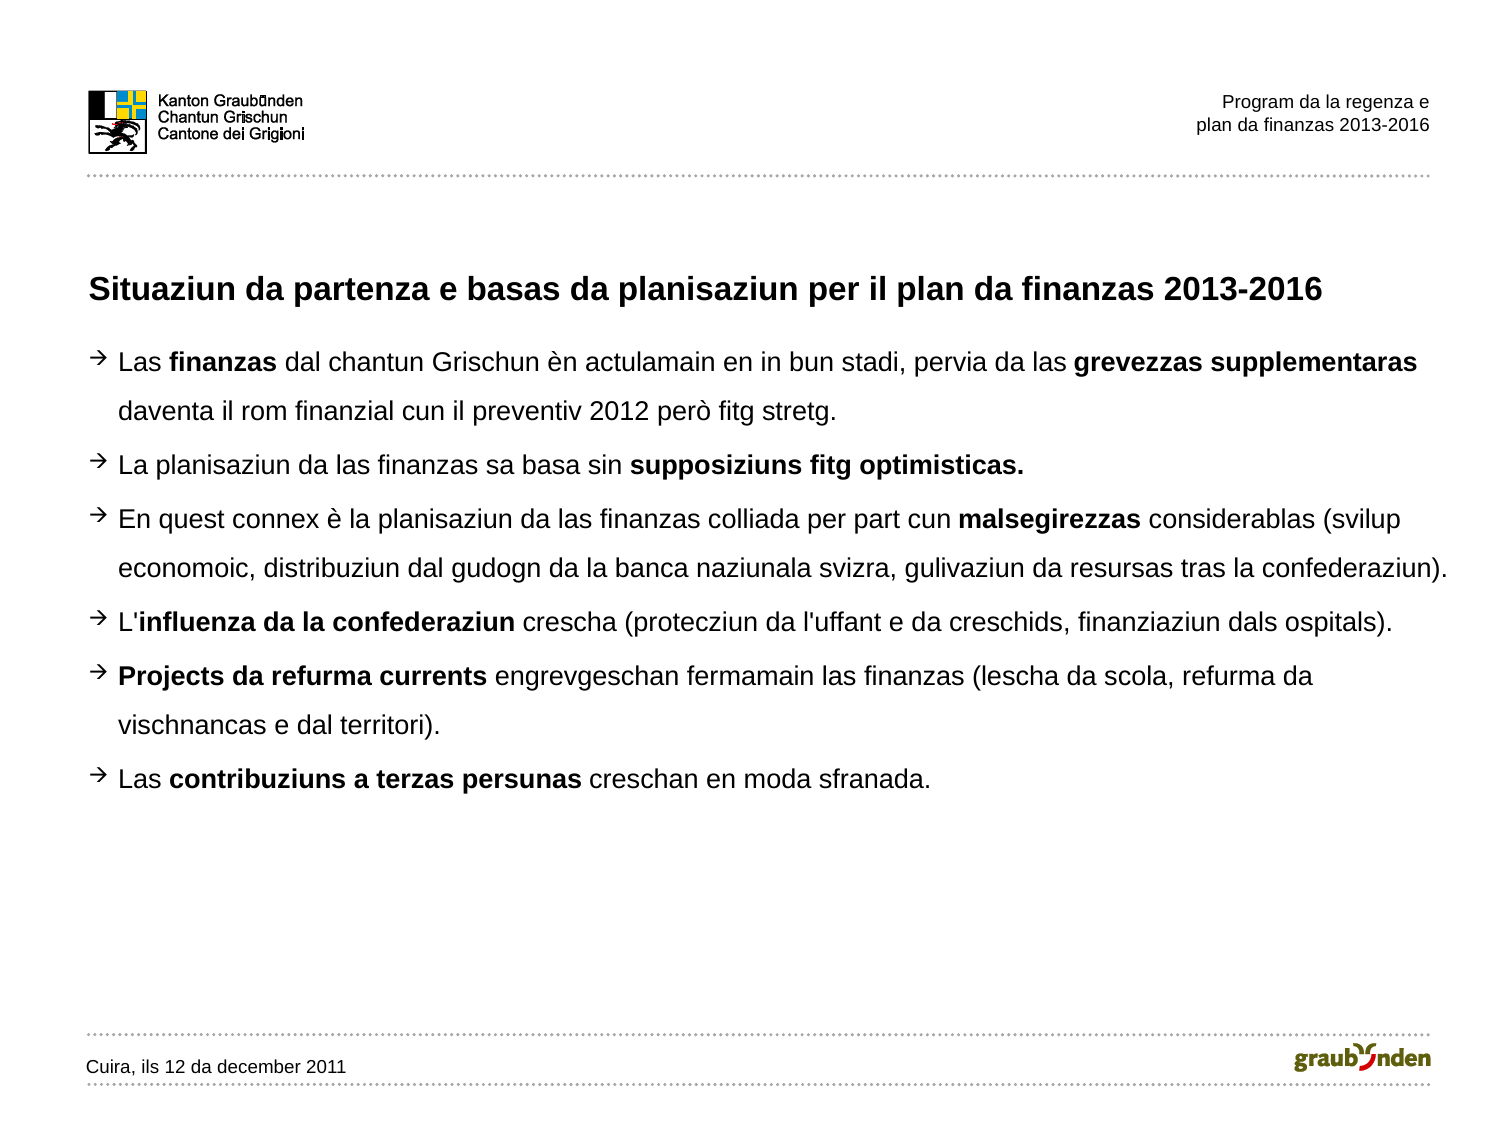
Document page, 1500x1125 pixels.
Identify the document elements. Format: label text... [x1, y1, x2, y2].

list Situaziun da partenza e basas da planisaziun per il plan da finanzas 2013-2016 [88, 267, 1431, 317]
text_box Cuira, ils 12 da december 2011 [56, 1043, 362, 1079]
list Las finanzas dal chantun Grischun èn actulamain en in bun stadi, pervia da las grevezzas supplementaras daventa il rom finanzial cun il preventiv 2012 però fitg stretg. La planisaziun da las finanzas sa basa sin supposiziuns fitg optimisticas. En quest connex è la planisaziun da las finanzas colliada per part cun malsegirezzas considerablas (svilup economoic, distribuziun dal gudogn da la banca naziunala svizra, gulivaziun da resursas tras la confederaziun). L'influenza da la confederaziun crescha (protecziun da l'uffant e da creschids, finanziaziun dals ospitals). Projects da refurma currents engrevgeschan fermamain las finanzas (lescha da scola, refurma da vischnancas e dal territori). Las contribuziuns a terzas persunas creschan en moda sfranada. [88, 328, 1459, 906]
list Program da la regenza e plan da finanzas 2013-2016 [750, 90, 1430, 157]
